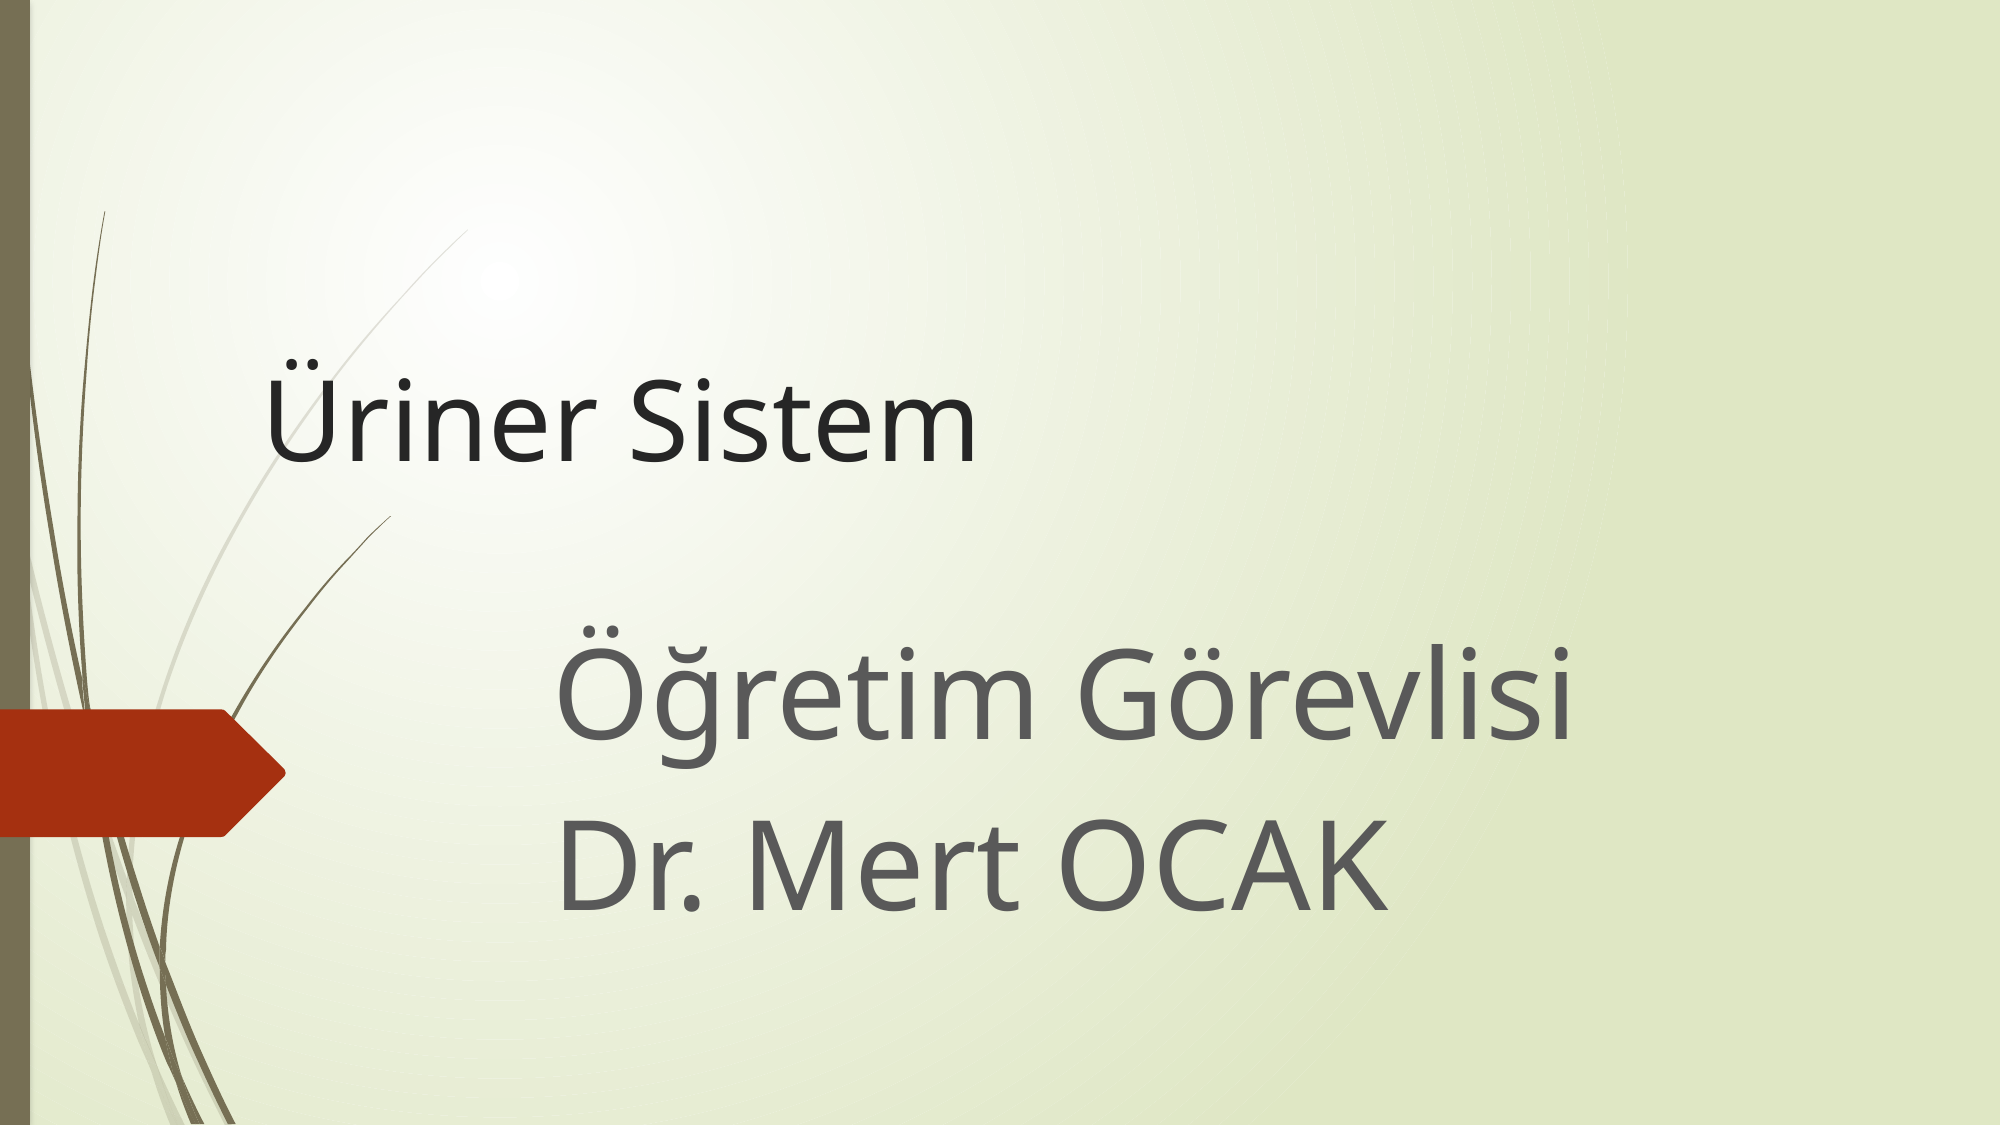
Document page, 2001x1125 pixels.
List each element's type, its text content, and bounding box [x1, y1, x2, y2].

title Üriner Sistem [246, 99, 1747, 492]
subtitle Öğretim Görevlisi Dr. Mert OCAK [537, 606, 2000, 792]
